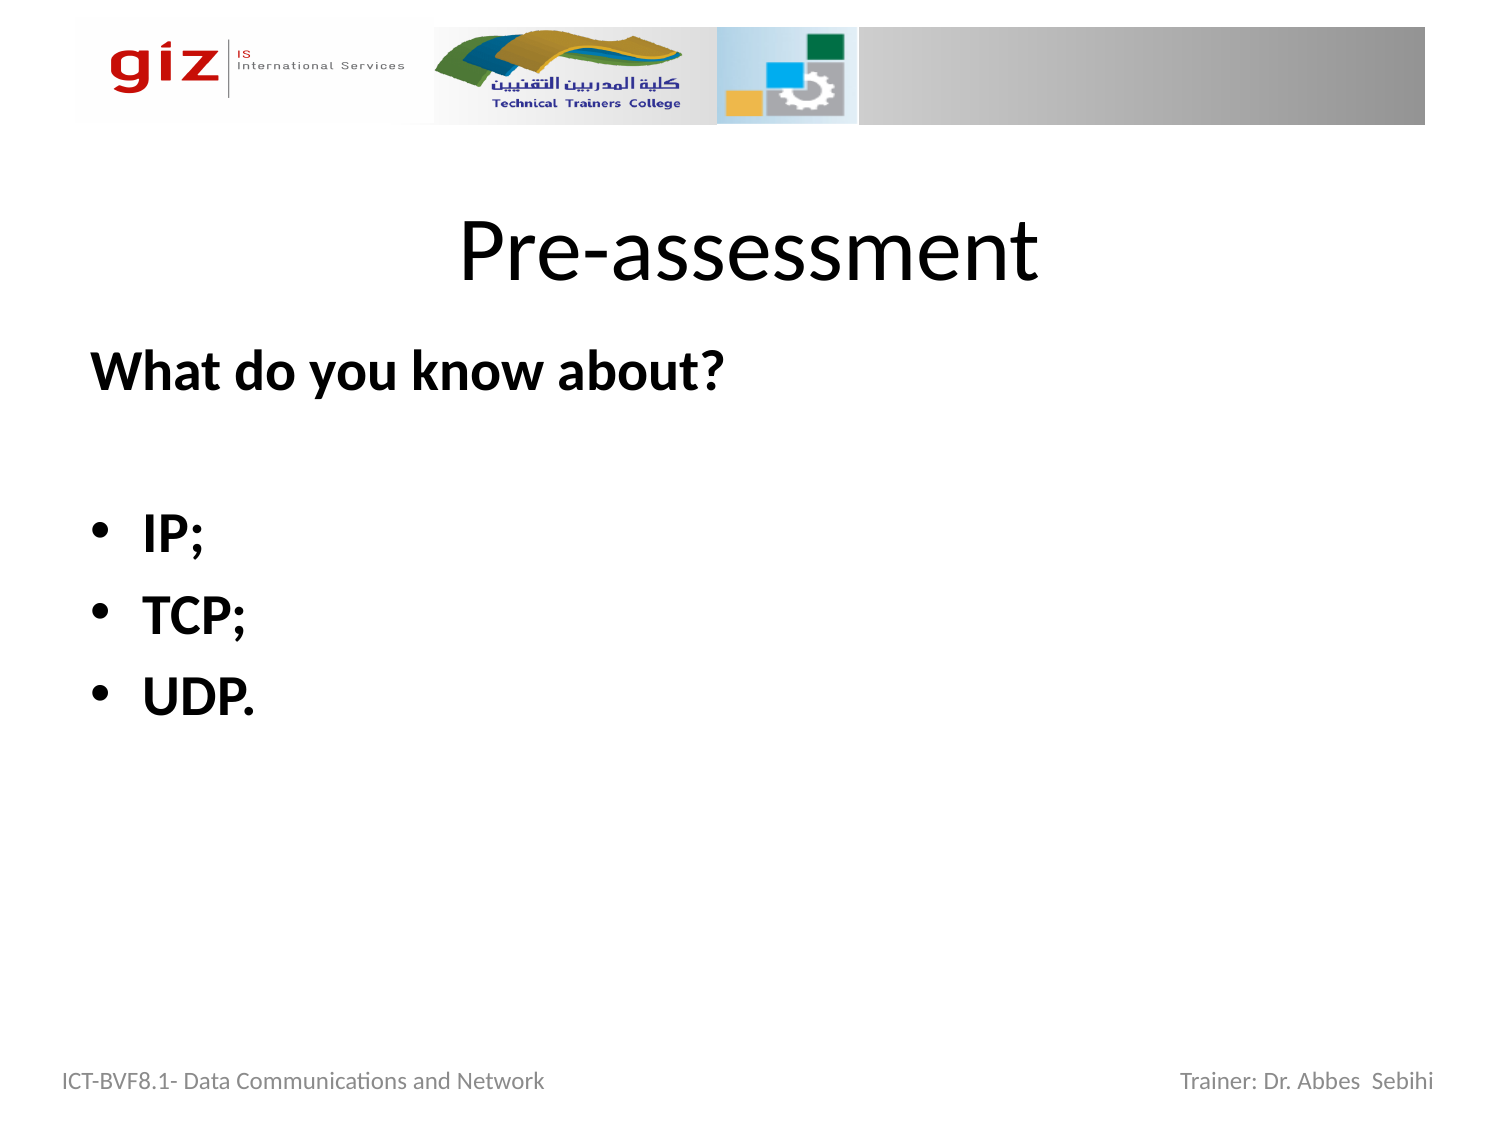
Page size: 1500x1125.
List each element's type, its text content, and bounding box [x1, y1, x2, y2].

text_box [437, 27, 715, 125]
picture [74, 17, 694, 124]
title Pre-assessment [75, 149, 1425, 324]
text_box [859, 27, 1425, 125]
text_box ICT-BVF8.1- Data Communications and Network Trainer: Dr. Abbes Sebihi [37, 1049, 1463, 1110]
list What do you know about? IP; TCP; UDP. [75, 324, 1425, 738]
picture [716, 27, 859, 125]
